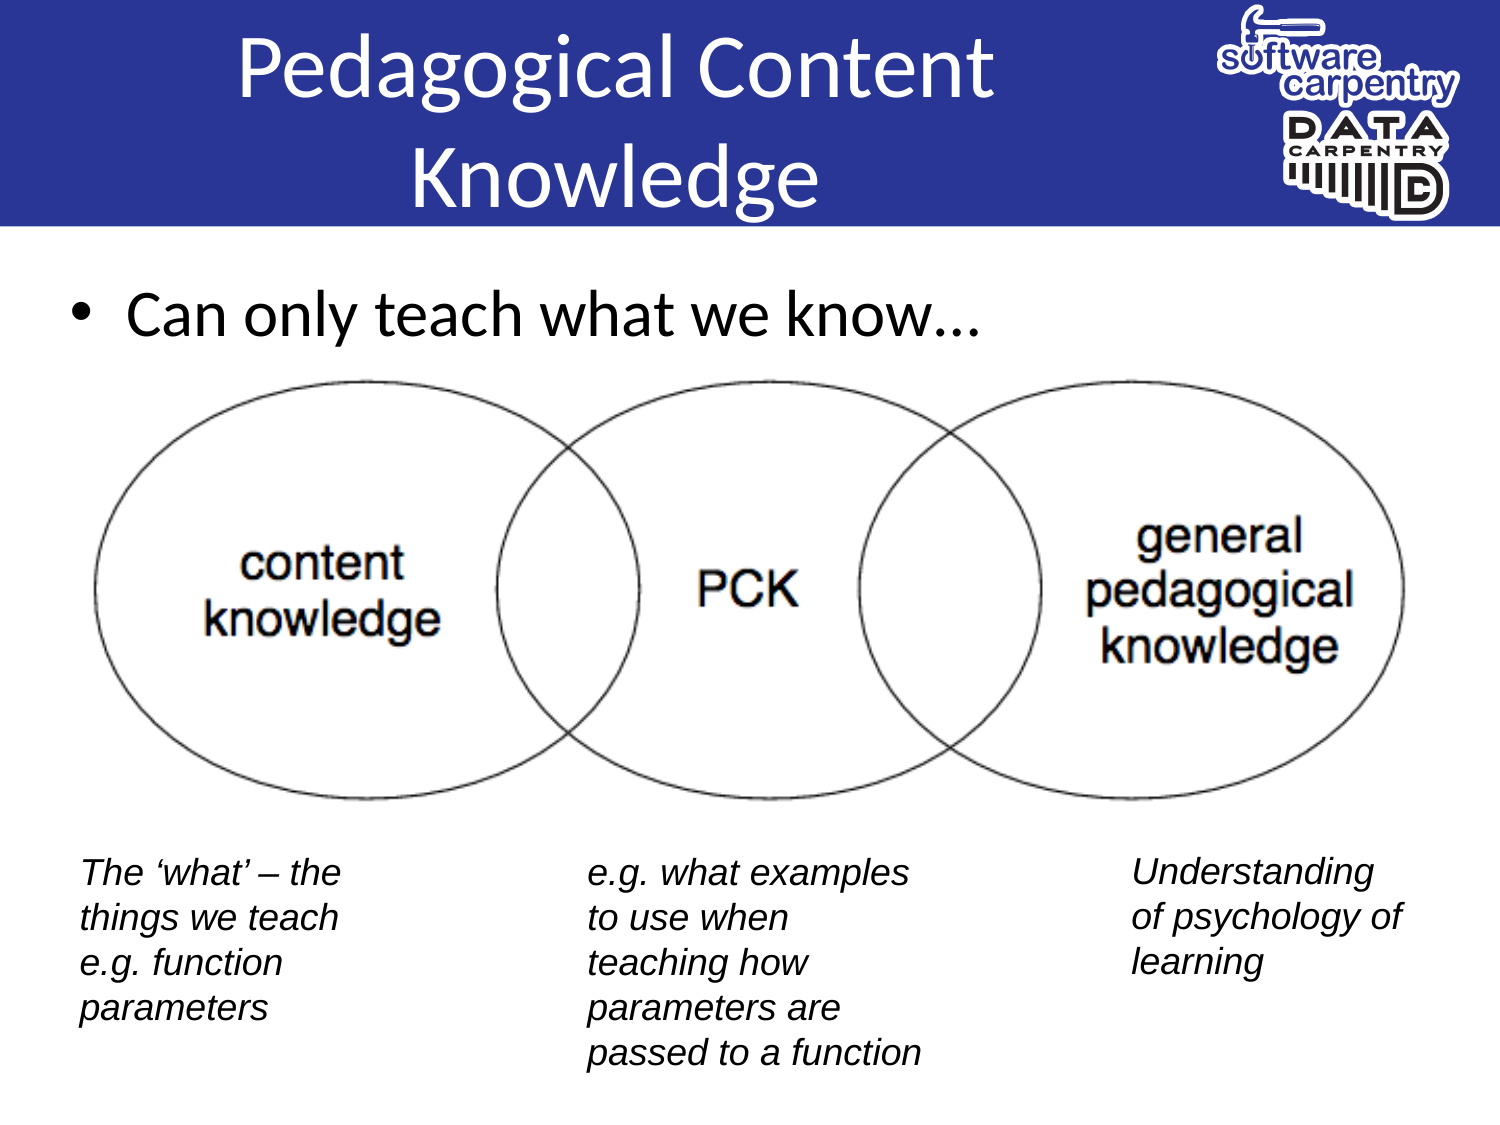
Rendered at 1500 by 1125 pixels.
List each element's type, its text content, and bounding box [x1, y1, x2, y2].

picture [1216, 3, 1461, 224]
text_box The ‘what’ – the things we teach e.g. function parameters [64, 840, 368, 1035]
text_box Understanding of psychology of learning [1116, 839, 1420, 990]
text_box e.g. what examples to use when teaching how parameters are passed to a function [572, 840, 951, 1080]
title Pedagogical Content Knowledge [51, 21, 1182, 210]
picture [79, 367, 1420, 814]
list Can only teach what we know… [54, 262, 1425, 368]
